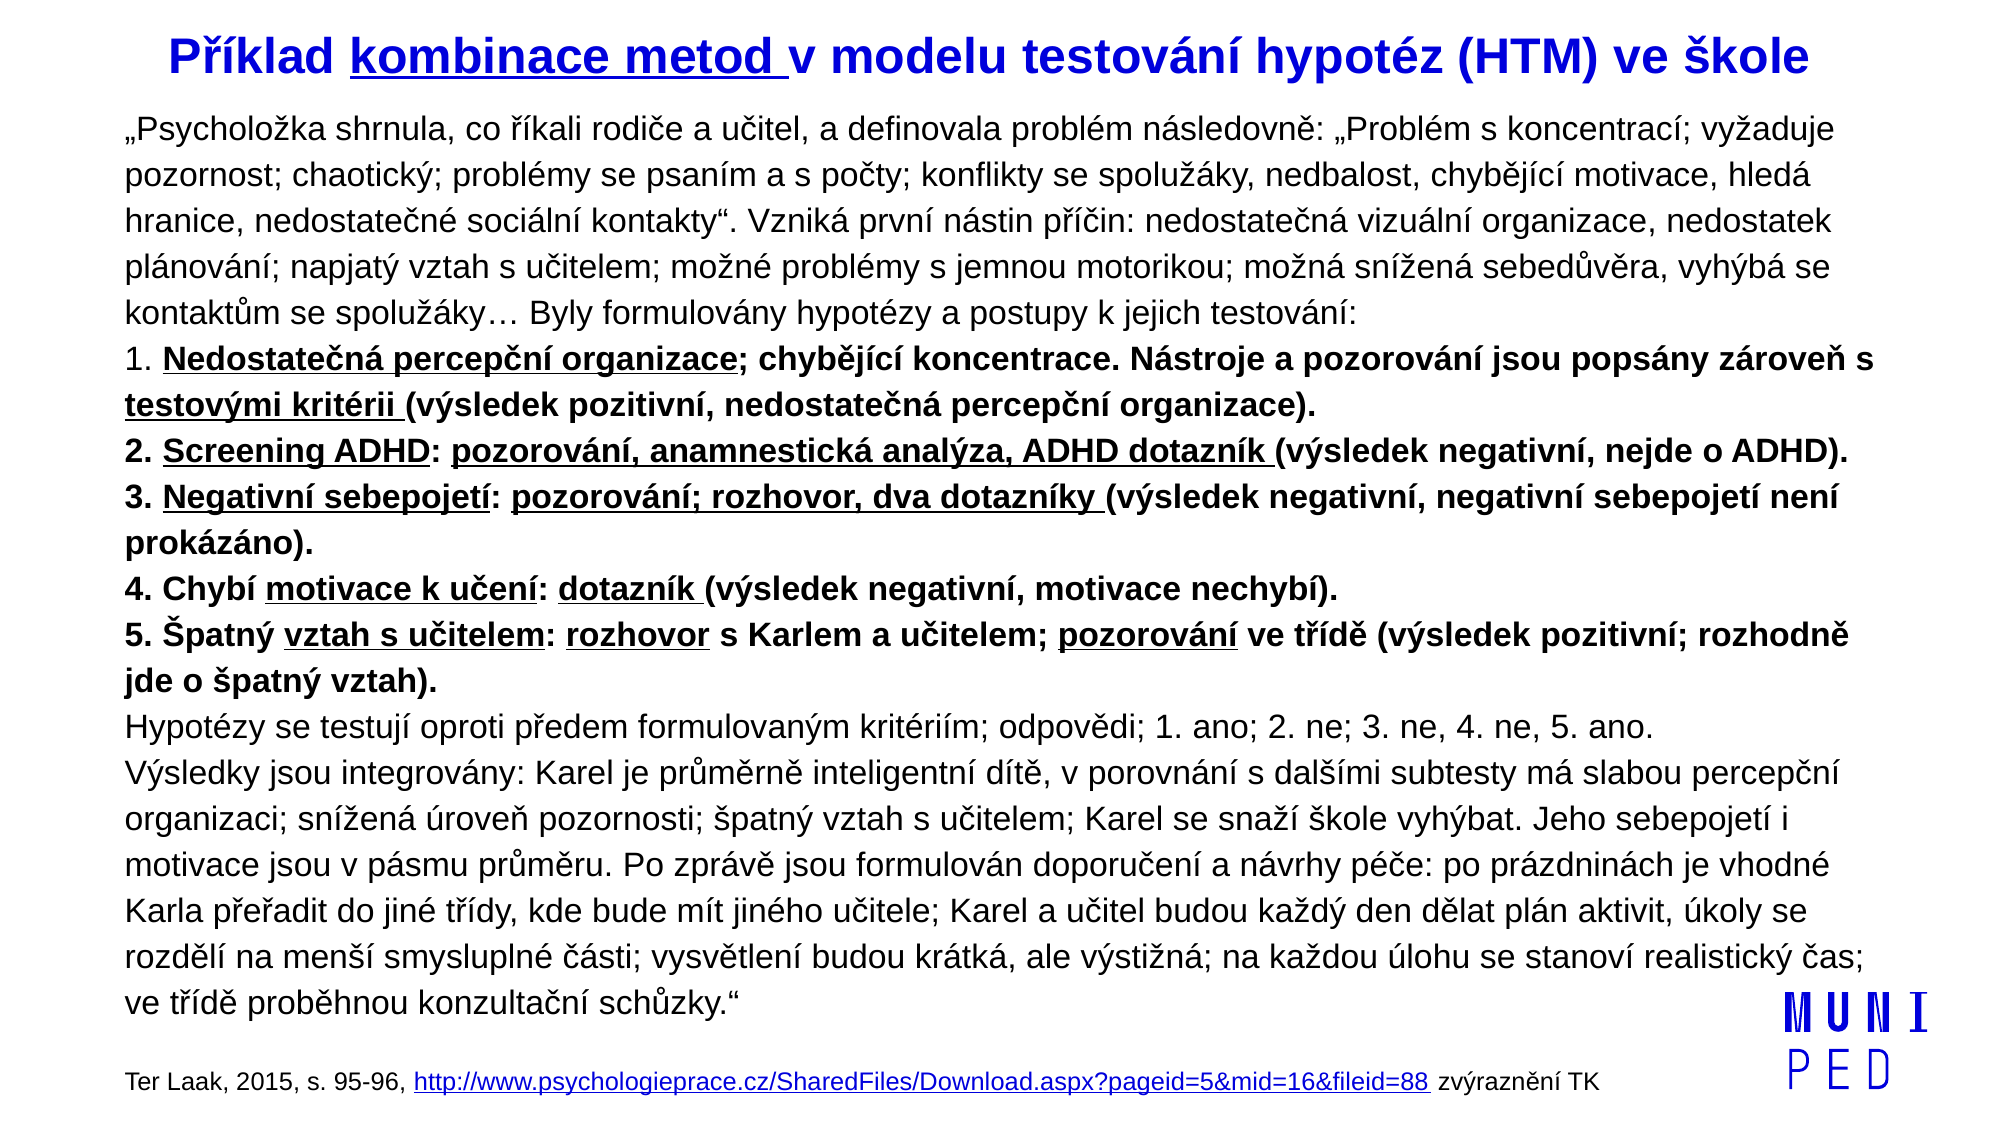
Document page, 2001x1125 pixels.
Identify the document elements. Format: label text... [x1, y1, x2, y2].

list „Psycholožka shrnula, co říkali rodiče a učitel, a definovala problém následovně: „Problém s koncentrací; vyžaduje pozornost; chaotický; problémy se psaním a s počty; konflikty se spolužáky, nedbalost, chybějící motivace, hledá hranice, nedostatečné sociální kontakty“. Vzniká první nástin příčin: nedostatečná vizuální organizace, nedostatek plánování; napjatý vztah s učitelem; možné problémy s jemnou motorikou; možná snížená sebedůvěra, vyhýbá se kontaktům se spolužáky… Byly formulovány hypotézy a postupy k jejich testování: 1. Nedostatečná percepční organizace; chybějící koncentrace. Nástroje a pozorování jsou popsány zároveň s testovými kritérii (výsledek pozitivní, nedostatečná percepční organizace). 2. Screening ADHD: pozorování, anamnestická analýza, ADHD dotazník (výsledek negativní, nejde o ADHD). 3. Negativní sebepojetí: pozorování; rozhovor, dva dotazníky (výsledek negativní, negativní sebepojetí není prokázáno). 4. Chybí motivace k učení: dotazník (výsledek negativní, motivace nechybí). 5. Špatný vztah s učitelem: rozhovor s Karlem a učitelem; pozorování ve třídě (výsledek pozitivní; rozhodně jde o špatný vztah). Hypotézy se testují oproti předem formulovaným kritériím; odpovědi; 1. ano; 2. ne; 3. ne, 4. ne, 5. ano. Výsledky jsou integrovány: Karel je průměrně inteligentní dítě, v porovnání s dalšími subtesty má slabou percepční organizaci; snížená úroveň pozornosti; špatný vztah s učitelem; Karel se snaží škole vyhýbat. Jeho sebepojetí i motivace jsou v pásmu průměru. Po zprávě jsou formulován doporučení a návrhy péče: po prázdninách je vhodné Karla přeřadit do jiné třídy, kde bude mít jiného učitele; Karel a učitel budou každý den dělat plán aktivit, úkoly se rozdělí na menší smysluplné části; vysvětlení budou krátká, ale výstižná; na každou úlohu se stanoví realistický čas; ve třídě proběhnou konzultační schůzky.“ Ter Laak, 2015, s. 95-96, http://www.psychologieprace.cz/SharedFiles/Download.aspx?pageid=5&mid=16&fileid=88 zvýraznění TK [124, 101, 1884, 1106]
title Příklad kombinace metod v modelu testování hypotéz (HTM) ve škole [169, 0, 2000, 125]
